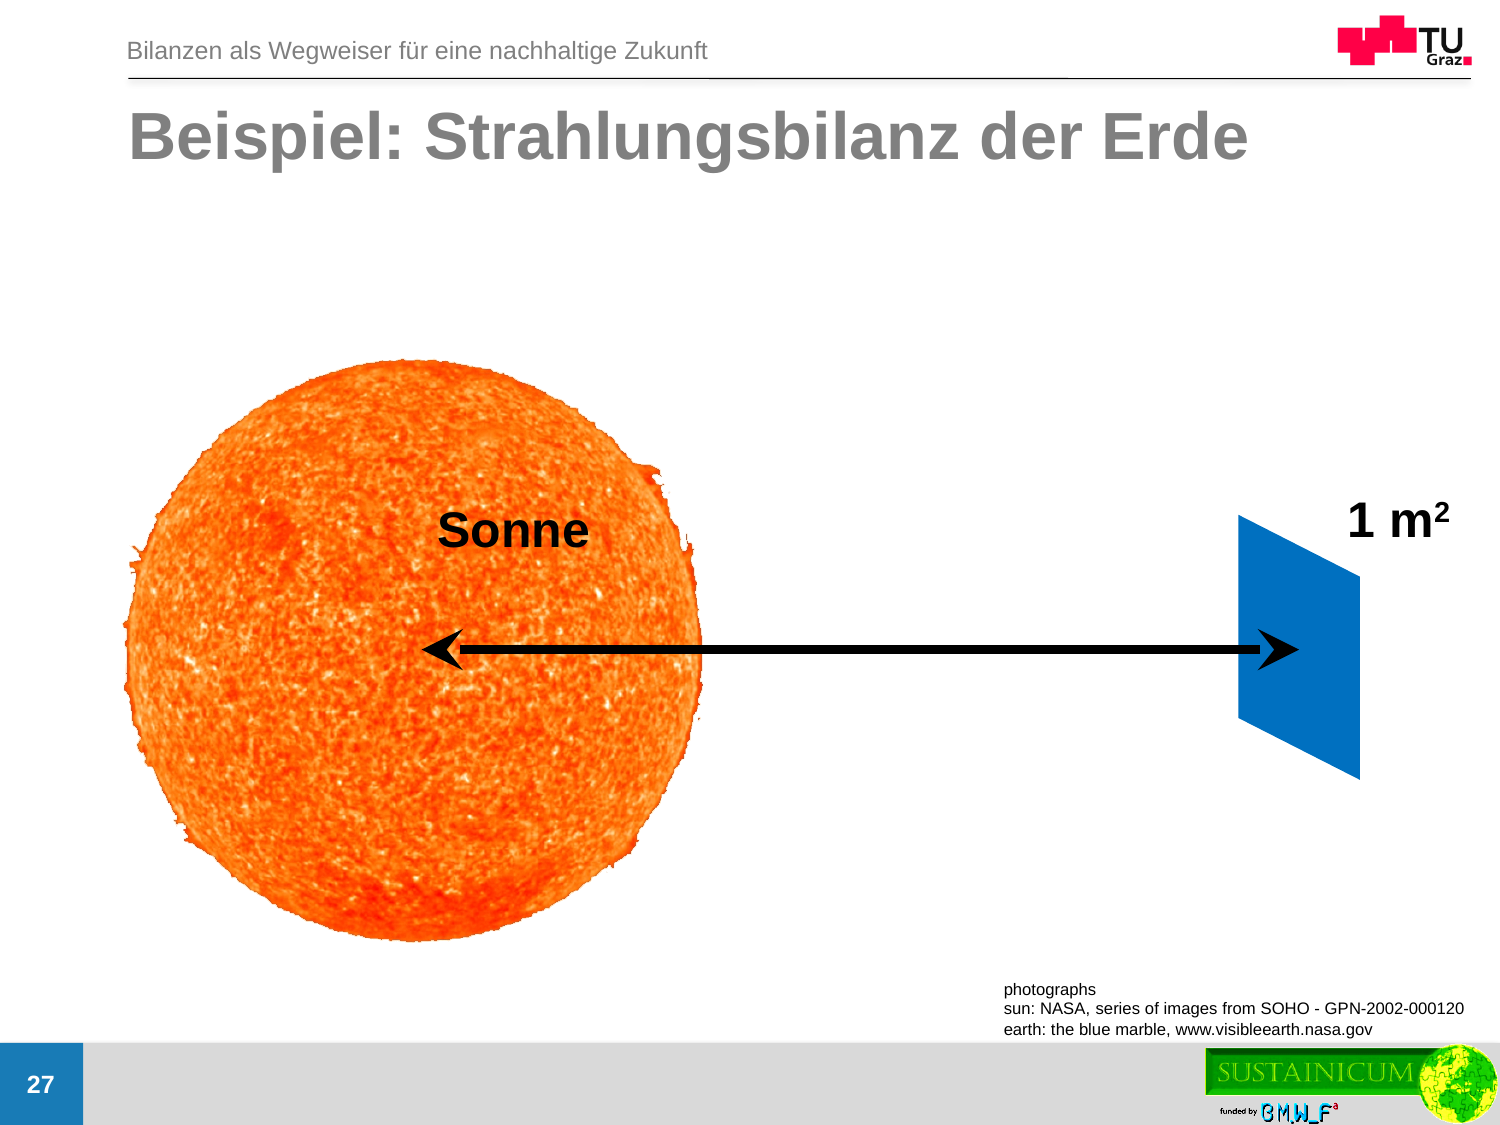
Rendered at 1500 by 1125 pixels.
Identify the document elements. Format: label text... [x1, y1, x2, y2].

picture [117, 354, 709, 946]
picture [1205, 1041, 1500, 1125]
text_box [1238, 514, 1360, 780]
text_box photographs sun: NASA, series of images from SOHO - GPN-2002-000120 earth: the blue marble, www.visibleearth.nasa.gov [989, 971, 1480, 1046]
text_box 1 m2 [1333, 479, 1466, 555]
title Beispiel: Strahlungsbilanz der Erde [113, 85, 1500, 197]
picture [1335, 12, 1474, 68]
